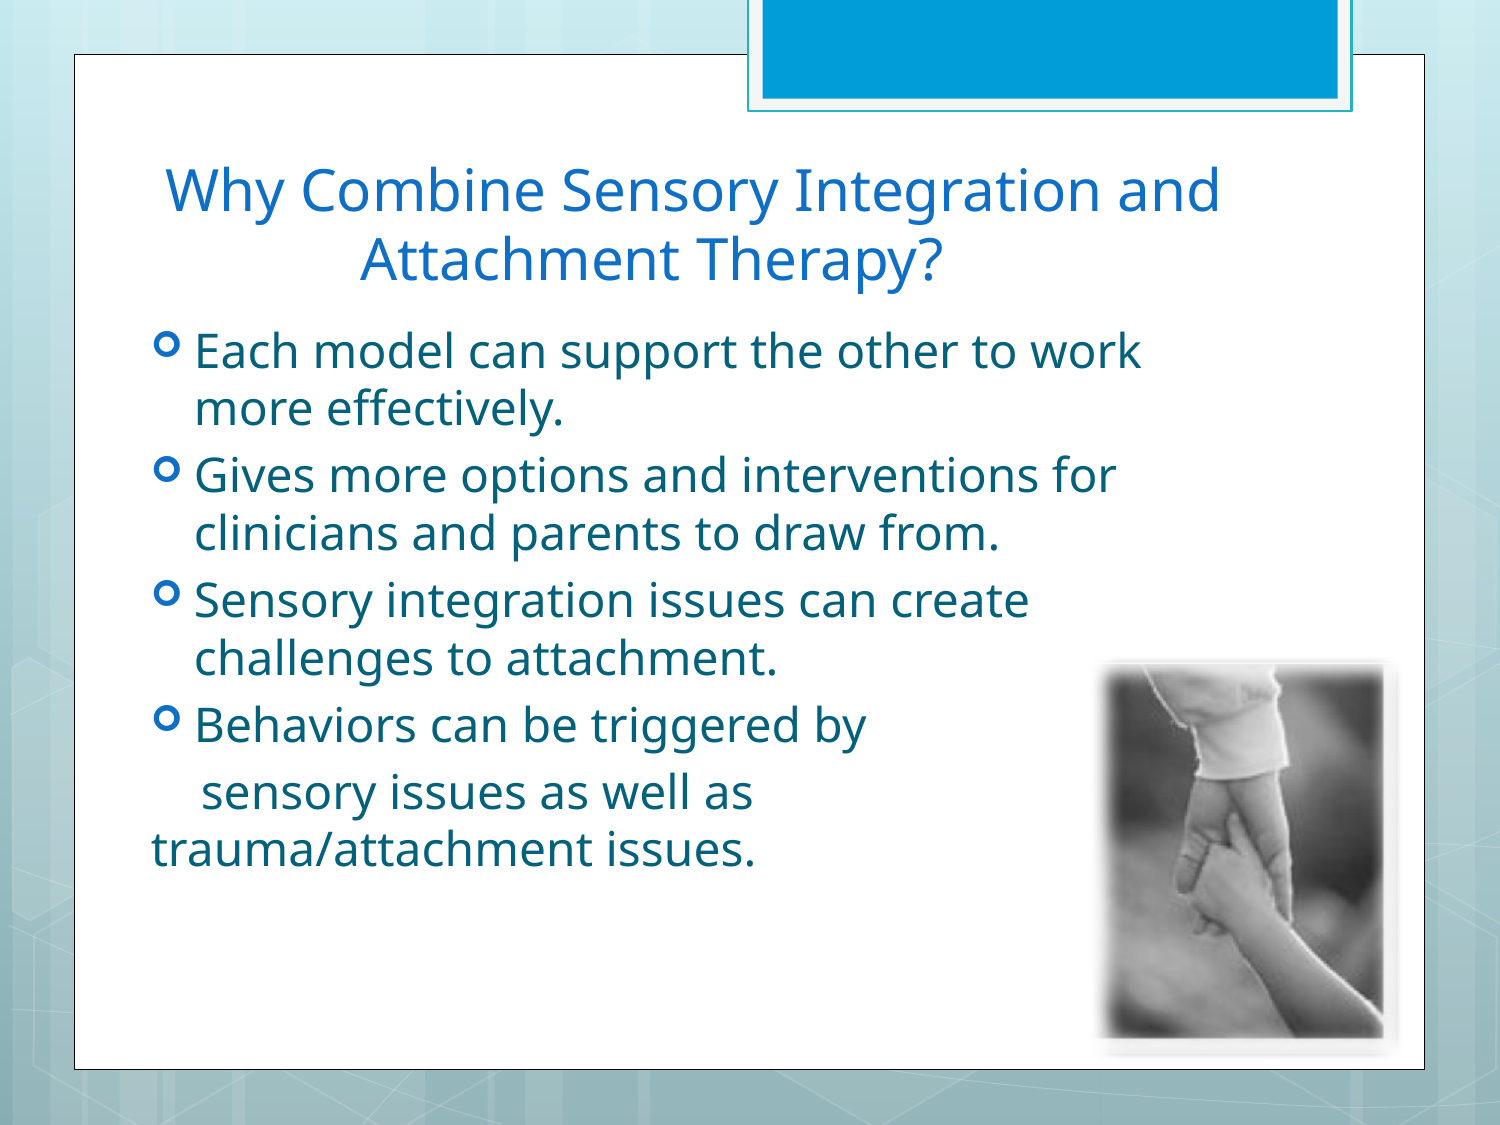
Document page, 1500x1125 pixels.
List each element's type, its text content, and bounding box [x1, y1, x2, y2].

title Why Combine Sensory Integration and Attachment Therapy? [150, 112, 1303, 300]
picture [1049, 624, 1434, 1093]
list Each model can support the other to work more effectively. Gives more options and interventions for clinicians and parents to draw from. Sensory integration issues can create challenges to attachment. Behaviors can be triggered by sensory issues as well as trauma/attachment issues. [125, 312, 1237, 889]
